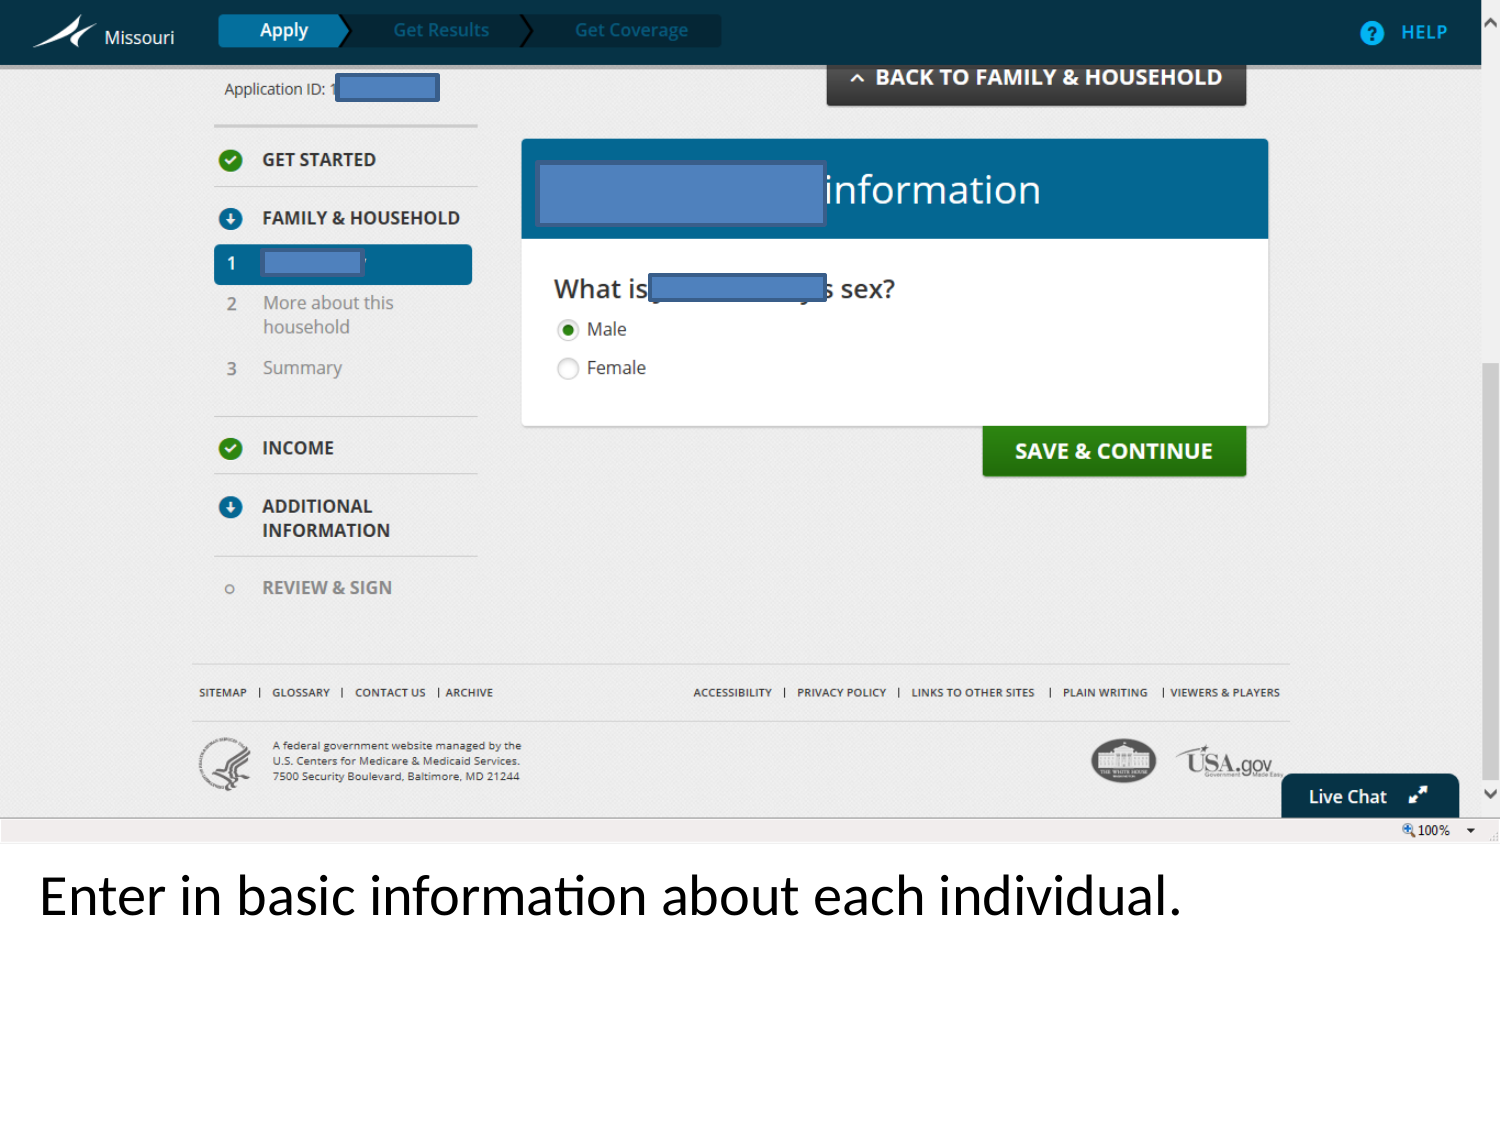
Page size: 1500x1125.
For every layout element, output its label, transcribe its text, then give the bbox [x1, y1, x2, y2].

picture [0, 0, 1500, 844]
text_box Enter in basic information about each individual. [24, 853, 1475, 936]
